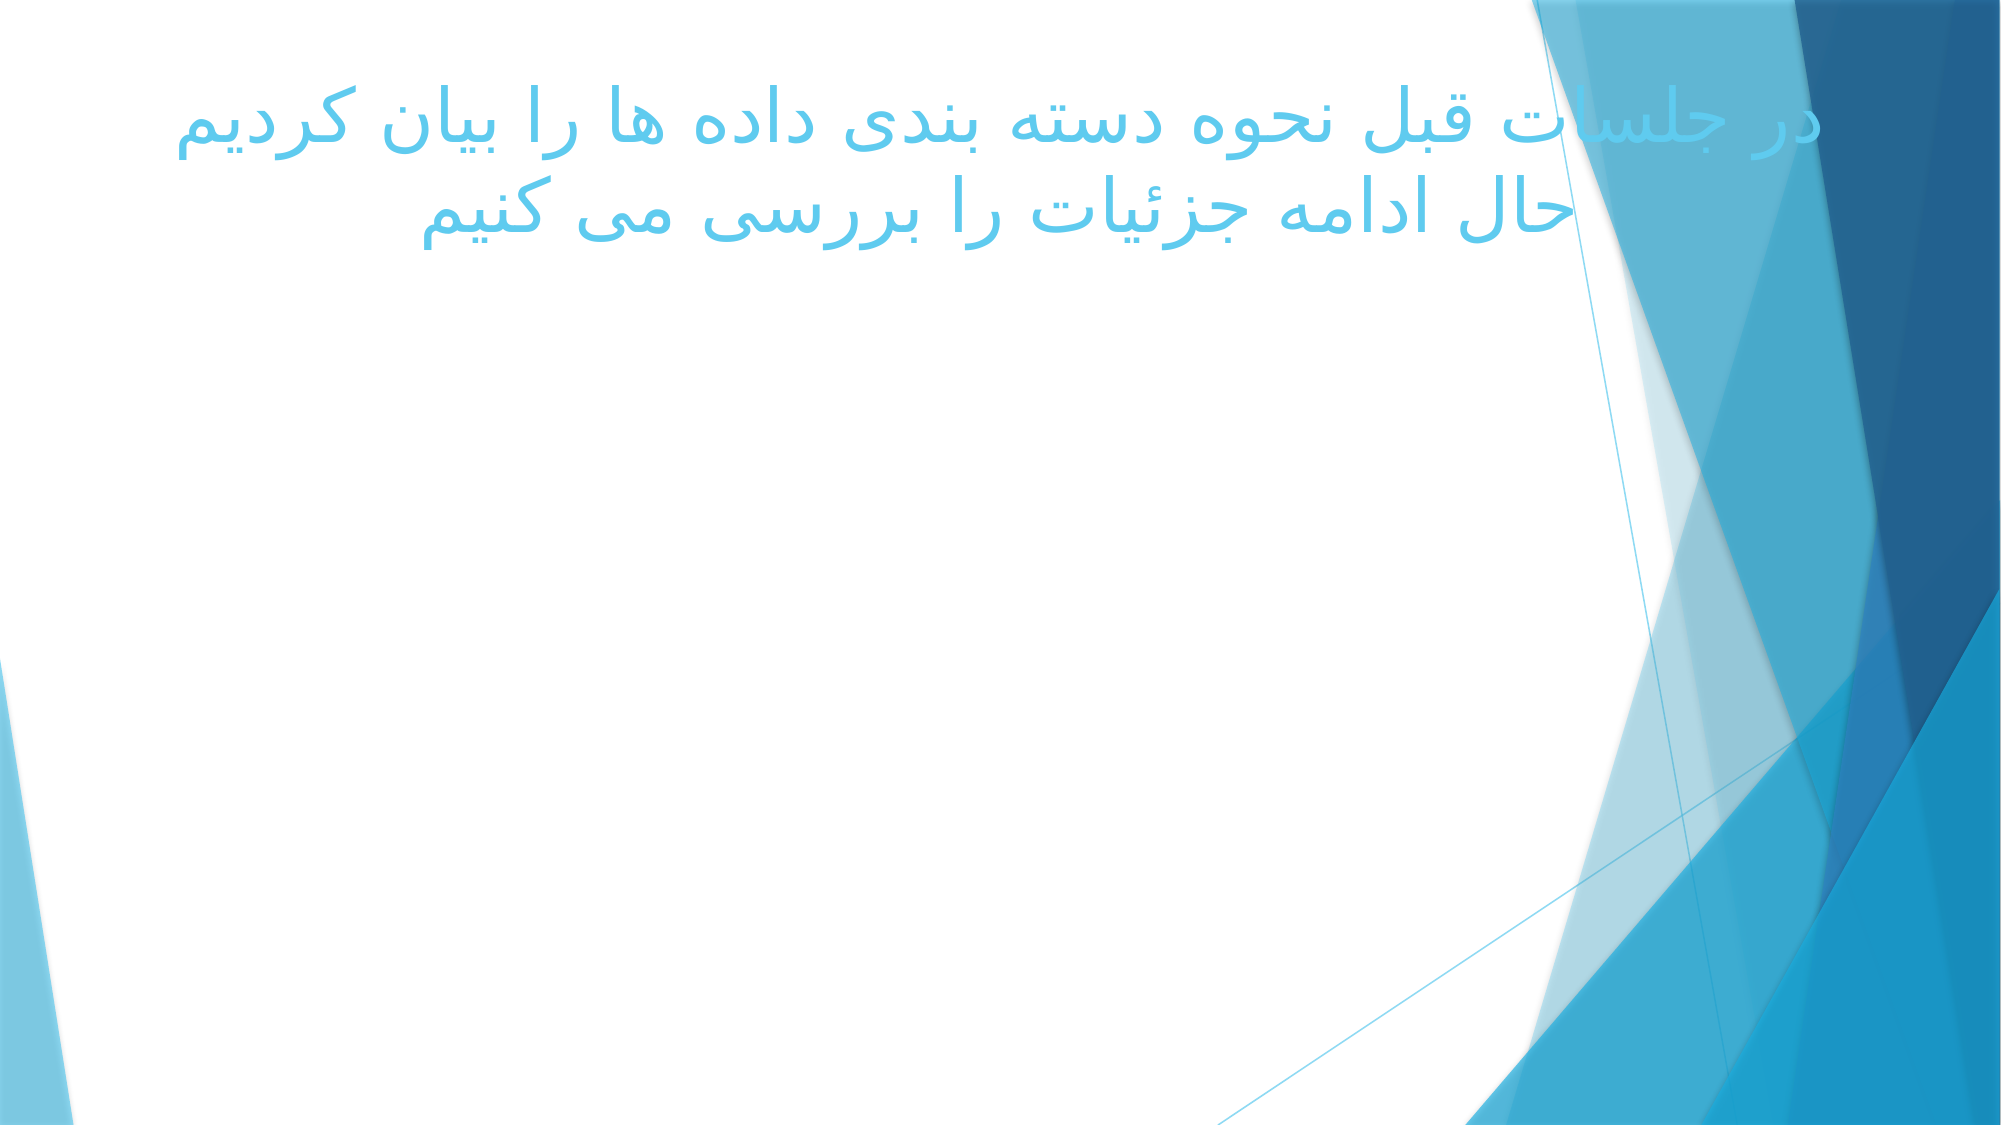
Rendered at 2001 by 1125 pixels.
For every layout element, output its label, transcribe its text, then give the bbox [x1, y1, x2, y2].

title در جلسات قبل نحوه دسته بندی داده ها را بیان کردیم حال ادامه جزئیات را بررسی می کنیم [137, 59, 1863, 918]
